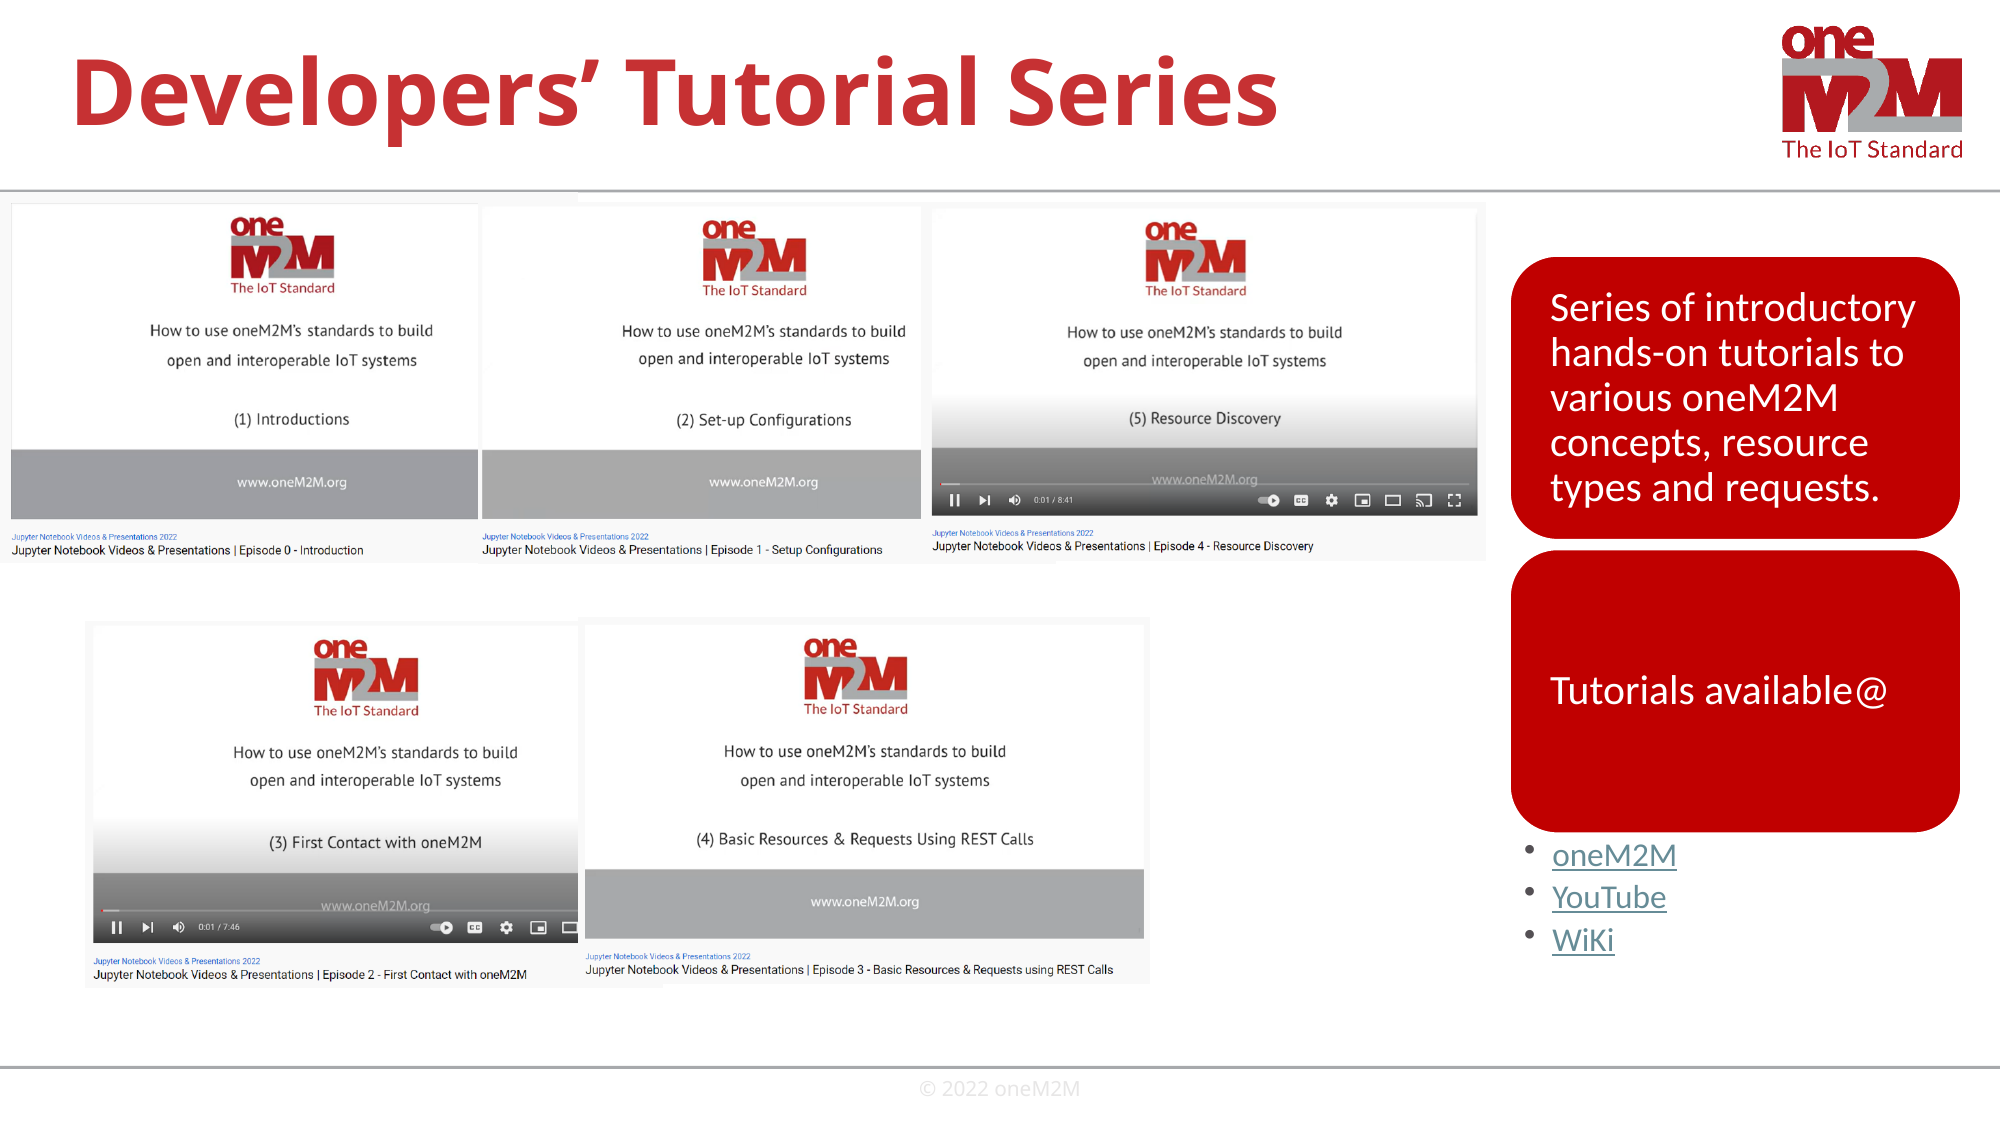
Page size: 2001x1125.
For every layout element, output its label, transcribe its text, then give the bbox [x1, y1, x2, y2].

picture [1772, 17, 1971, 166]
footer © 2022 oneM2M [662, 1042, 1338, 1103]
title Developers’ Tutorial Series [54, 0, 1343, 193]
picture [0, 192, 1486, 564]
picture [85, 617, 1150, 988]
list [1509, 244, 1962, 981]
